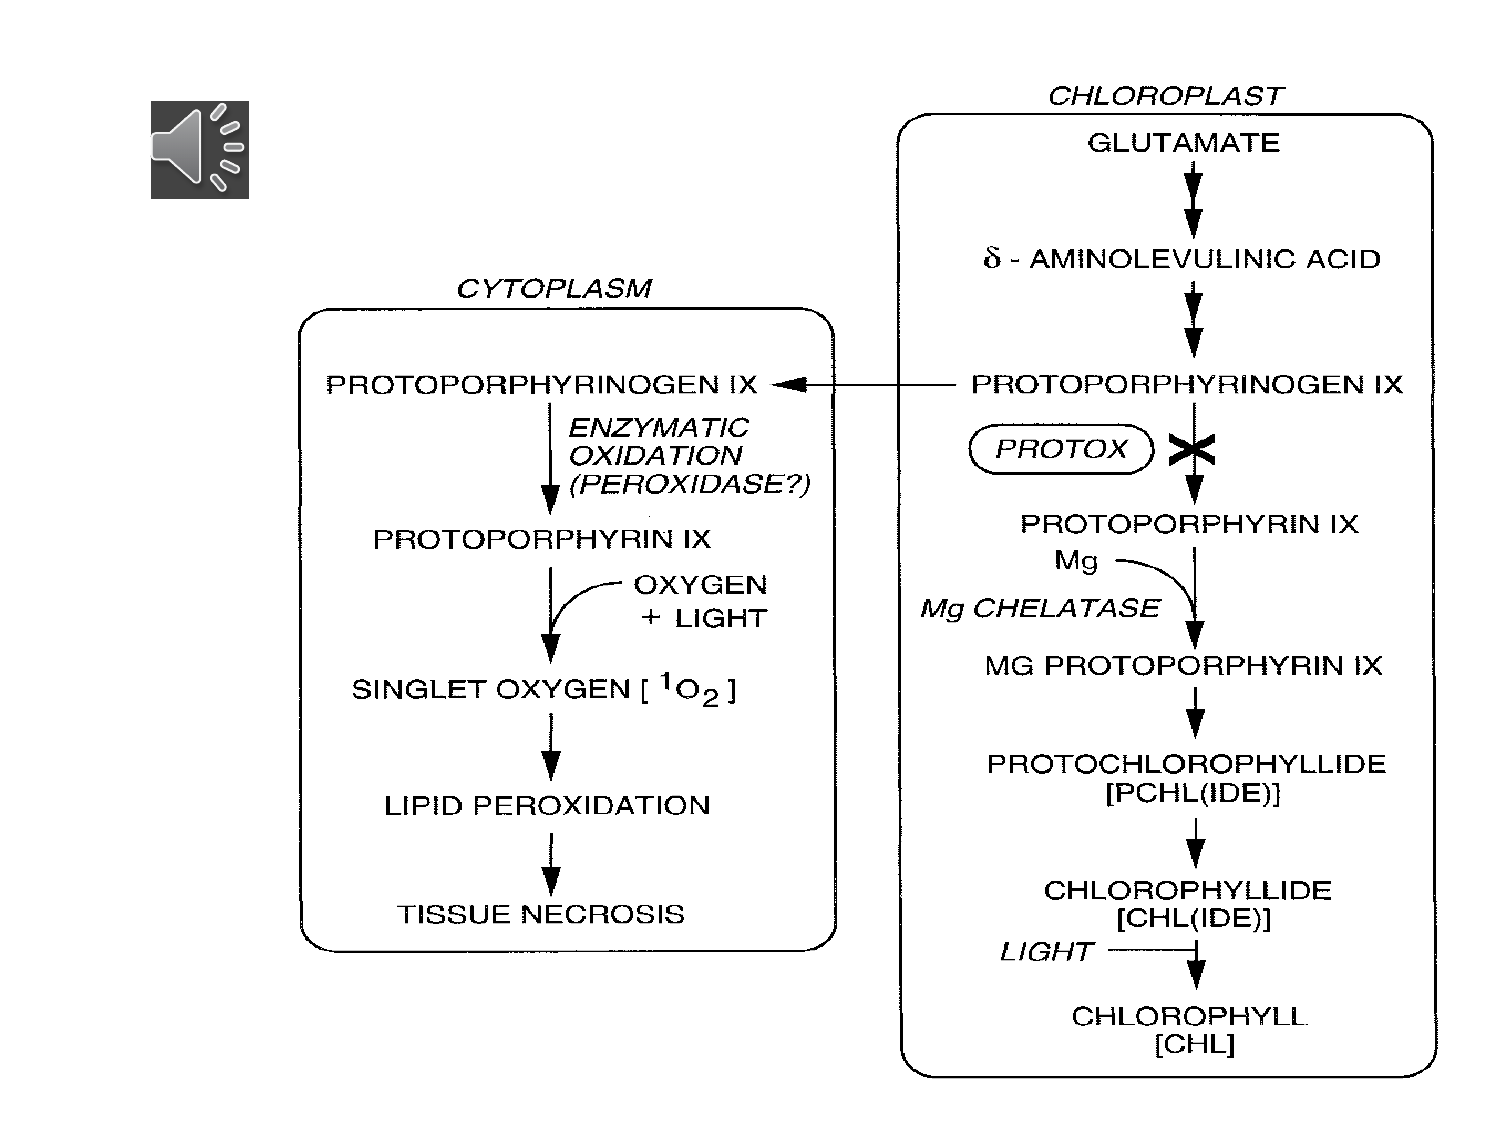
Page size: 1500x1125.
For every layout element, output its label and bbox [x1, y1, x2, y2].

picture [149, 99, 251, 201]
list [287, 74, 1451, 1088]
